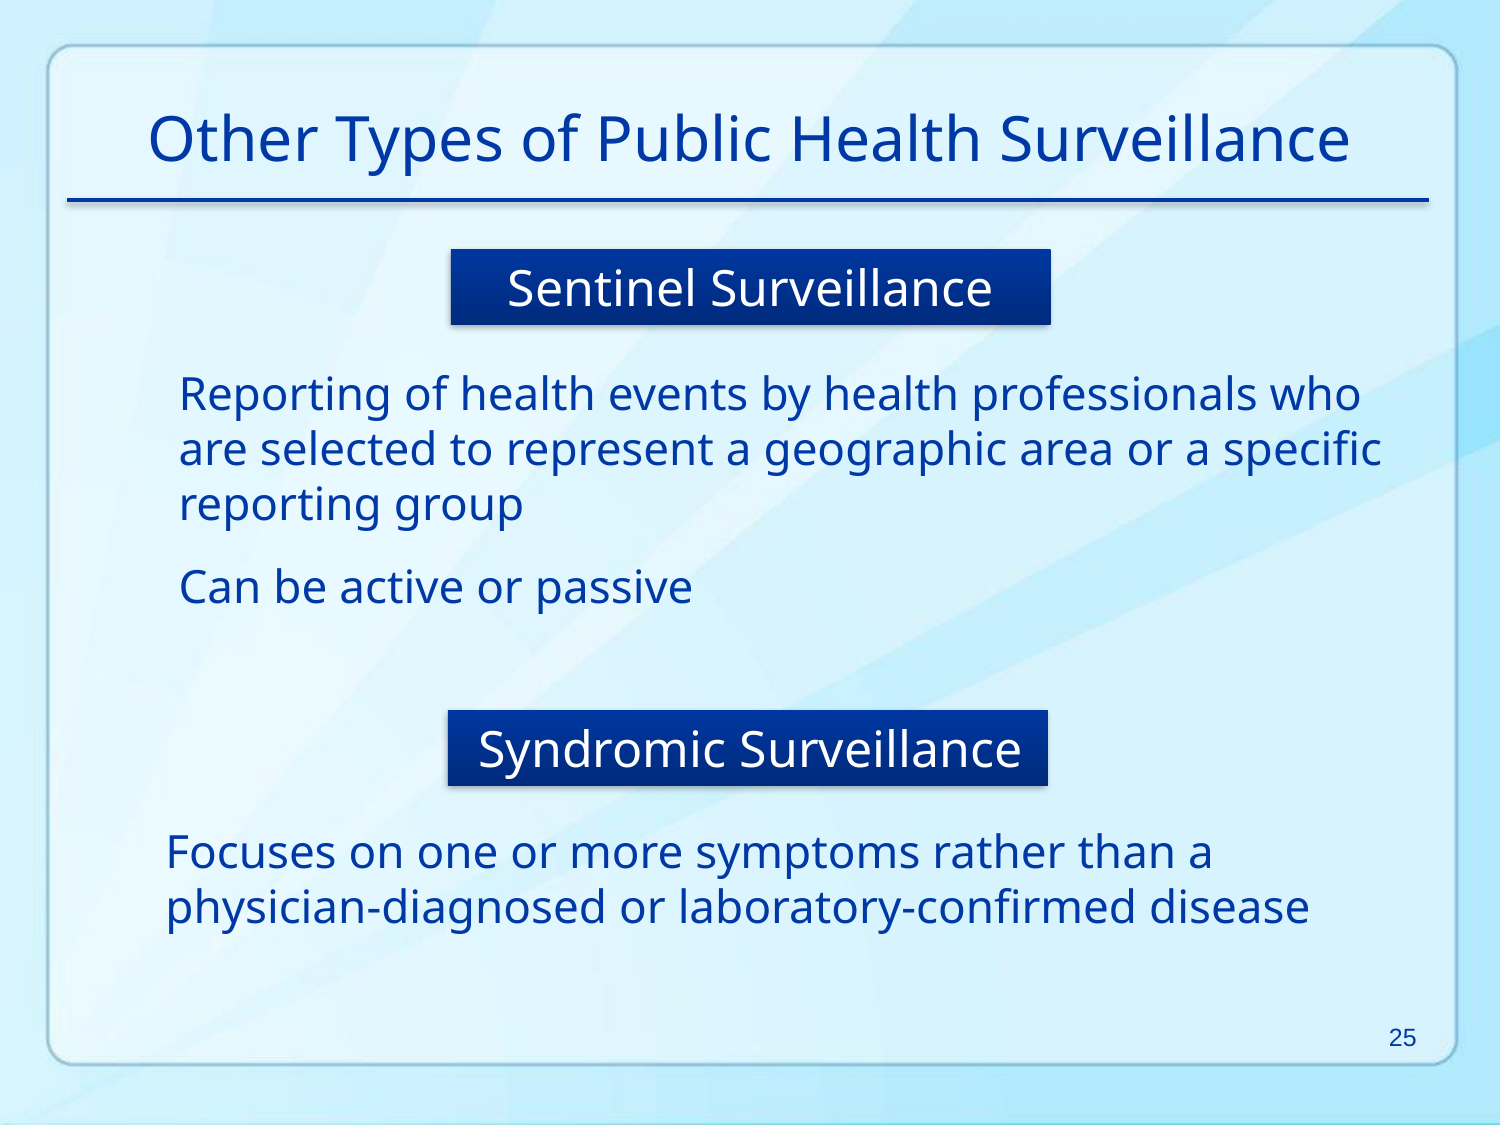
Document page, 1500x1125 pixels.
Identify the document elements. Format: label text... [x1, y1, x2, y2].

text_box Other Types of Public Health Surveillance [133, 92, 1369, 182]
text_box Focuses on one or more symptoms rather than a physician-diagnosed or laboratory-confirmed disease [75, 815, 1416, 941]
text_box Syndromic Surveillance [456, 710, 1046, 786]
picture [0, 0, 1500, 1125]
text_box Sentinel Surveillance [450, 249, 1051, 325]
slide_number 25 [1081, 1014, 1432, 1093]
list Reporting of health events by health professionals who are selected to represent a geographic area or a specific reporting group Can be active or passive [88, 357, 1413, 669]
text_box [447, 710, 456, 786]
